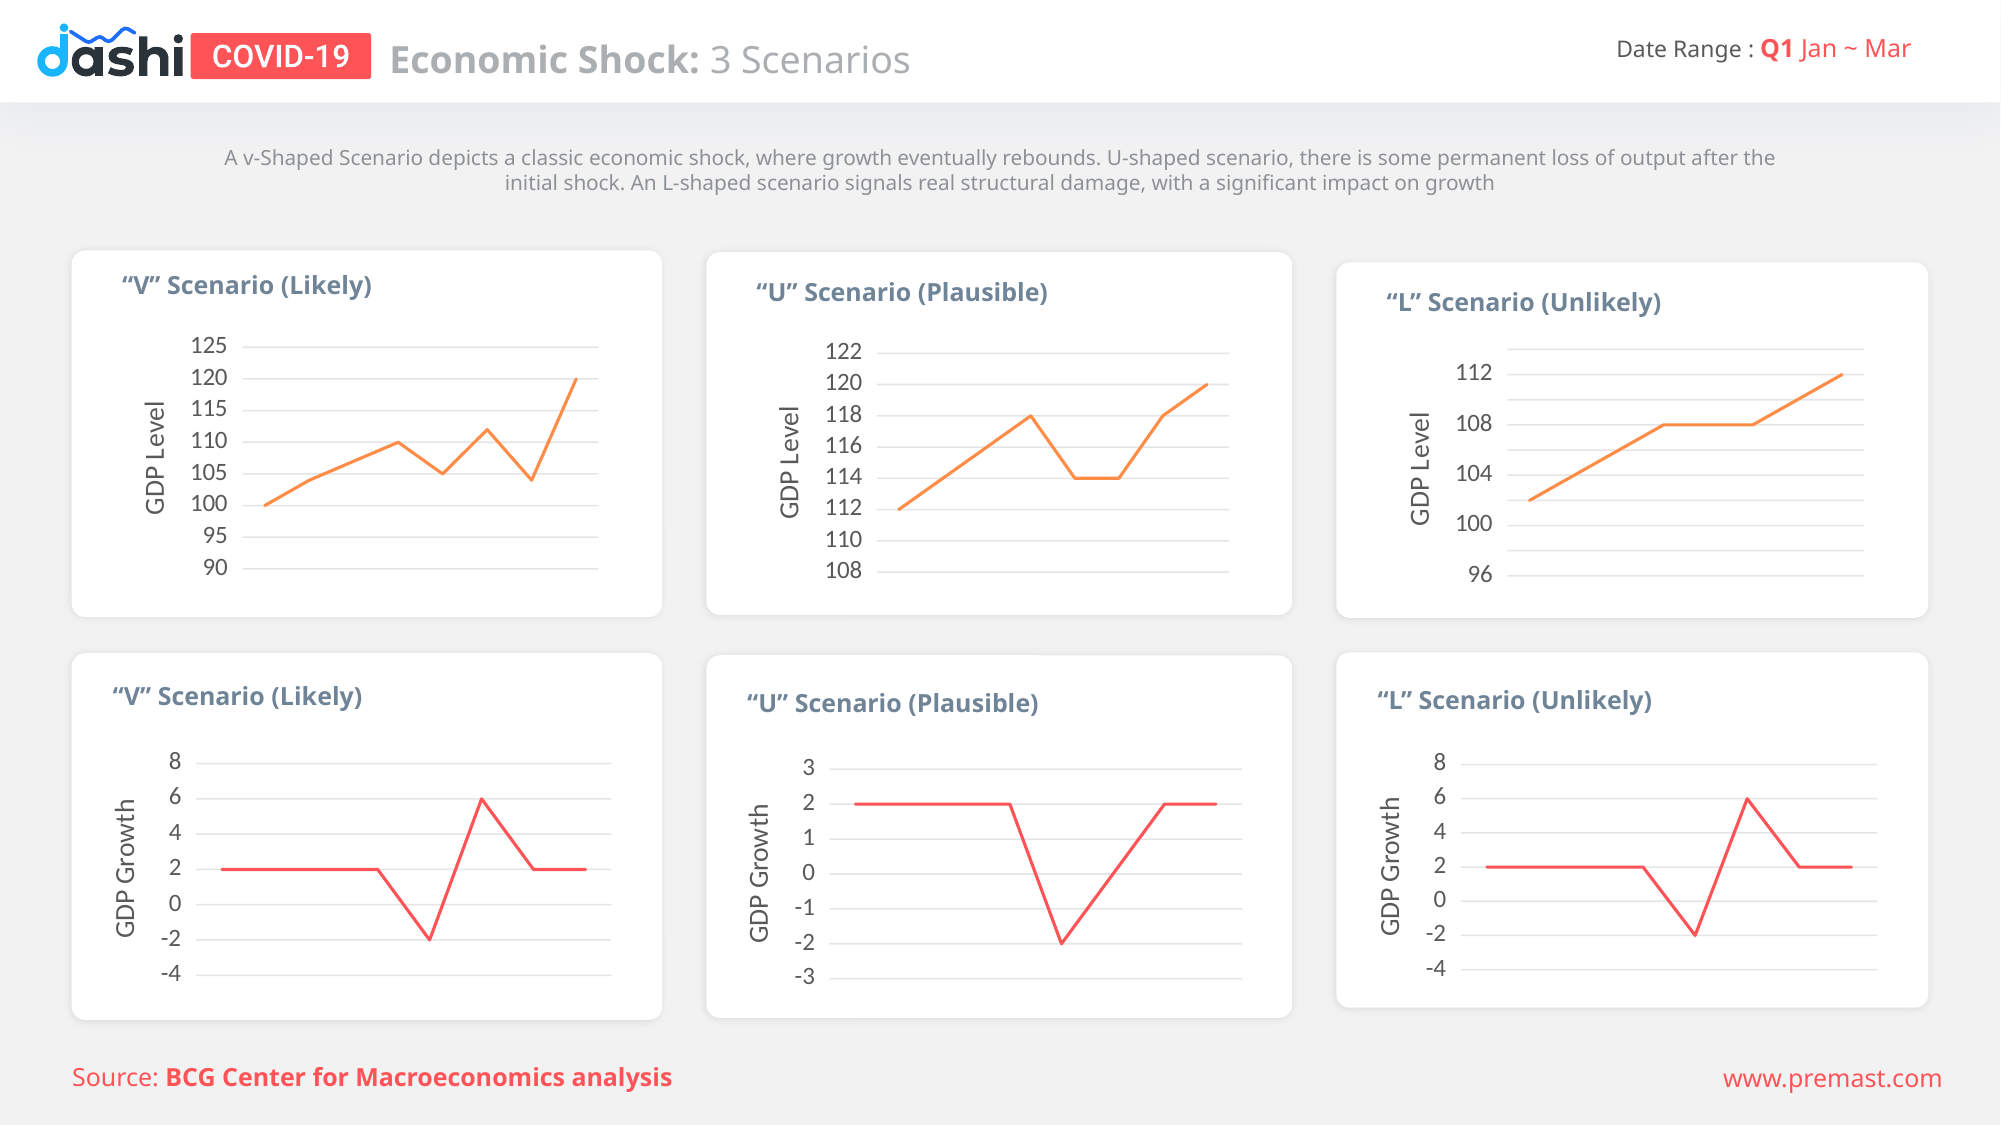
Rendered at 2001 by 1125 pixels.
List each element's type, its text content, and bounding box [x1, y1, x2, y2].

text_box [1336, 262, 1929, 1008]
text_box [71, 250, 663, 1020]
text_box Economic Shock: 3 Scenarios [374, 28, 1342, 89]
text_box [706, 252, 1293, 1019]
text_box A v-Shaped Scenario depicts a classic economic shock, where growth eventually rebounds. U-shaped scenario, there is some permanent loss of output after the initial shock. An L-shaped scenario signals real structural damage, with a significant impact on growth [193, 137, 1807, 203]
text_box Source: BCG Center for Macroeconomics analysis [57, 1053, 689, 1099]
